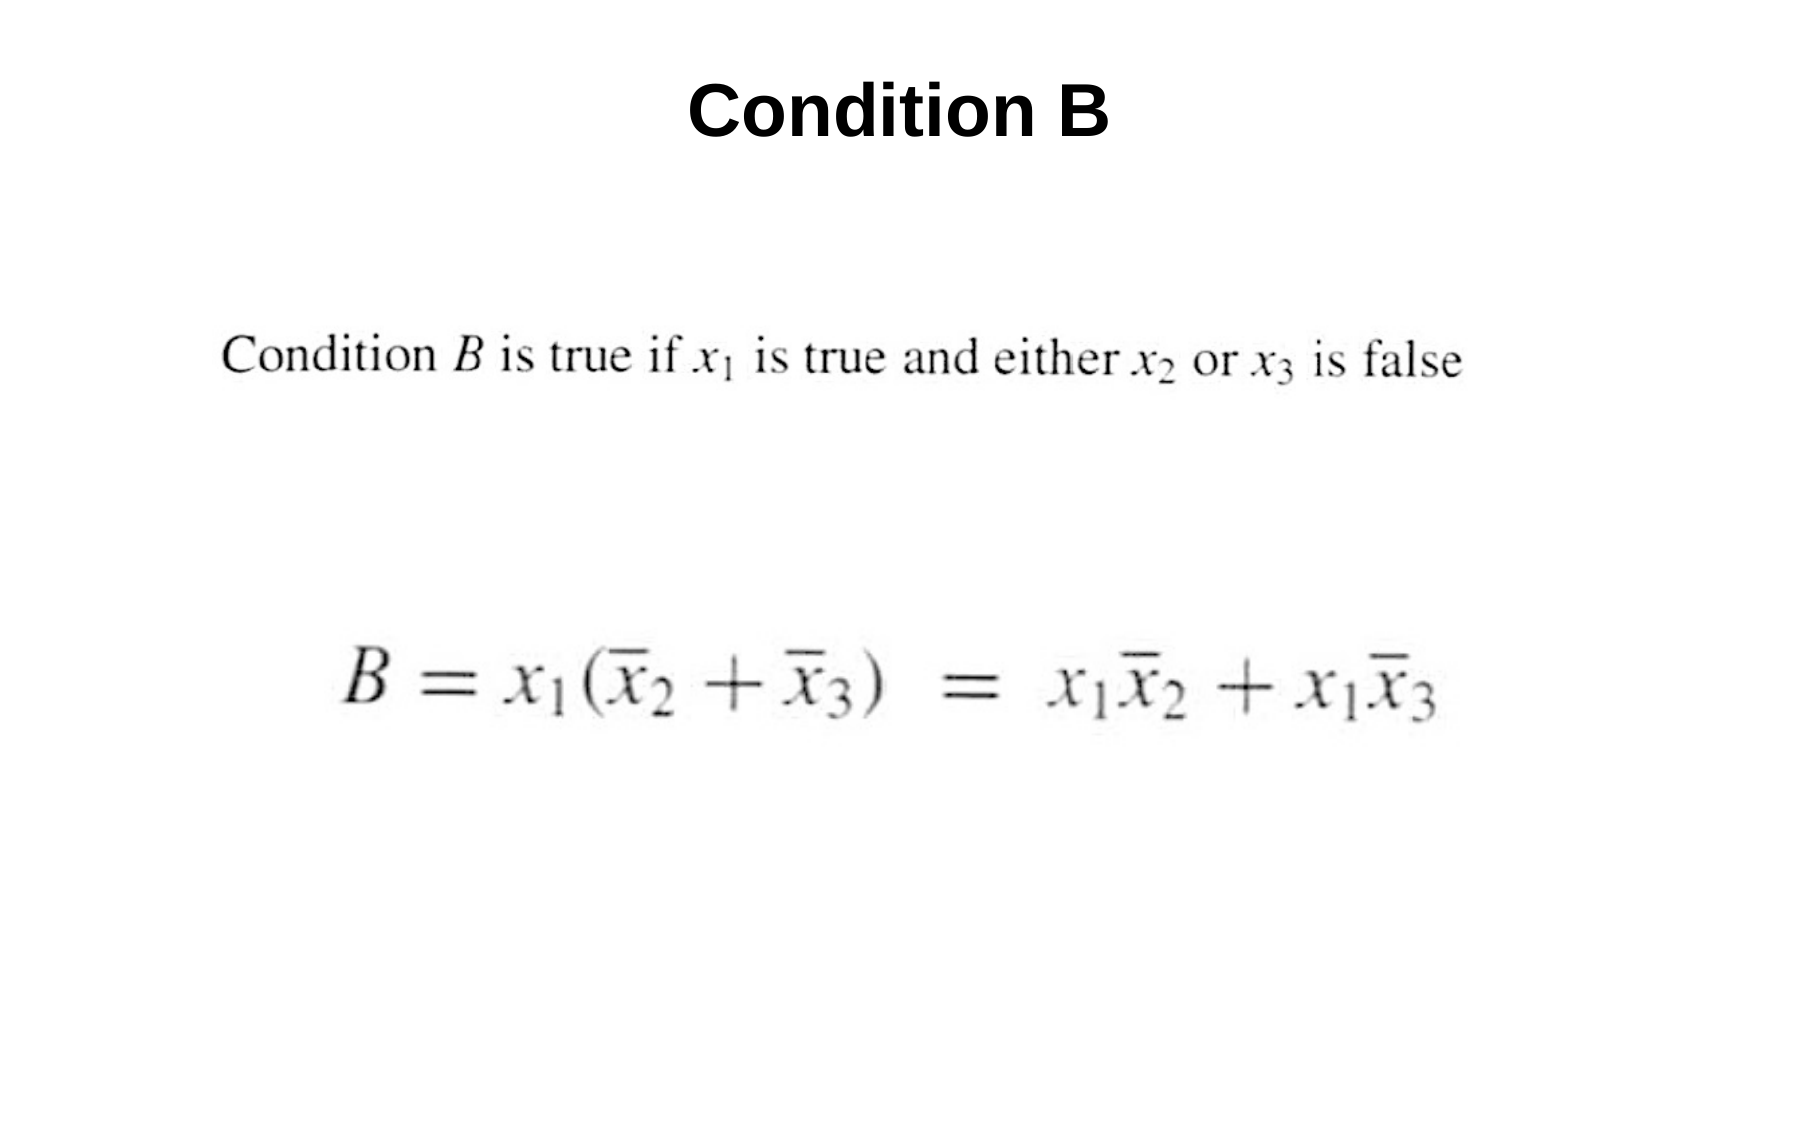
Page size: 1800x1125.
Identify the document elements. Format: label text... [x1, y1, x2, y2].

picture [324, 612, 1478, 757]
title Condition B [0, 50, 1800, 163]
picture [212, 314, 1638, 400]
